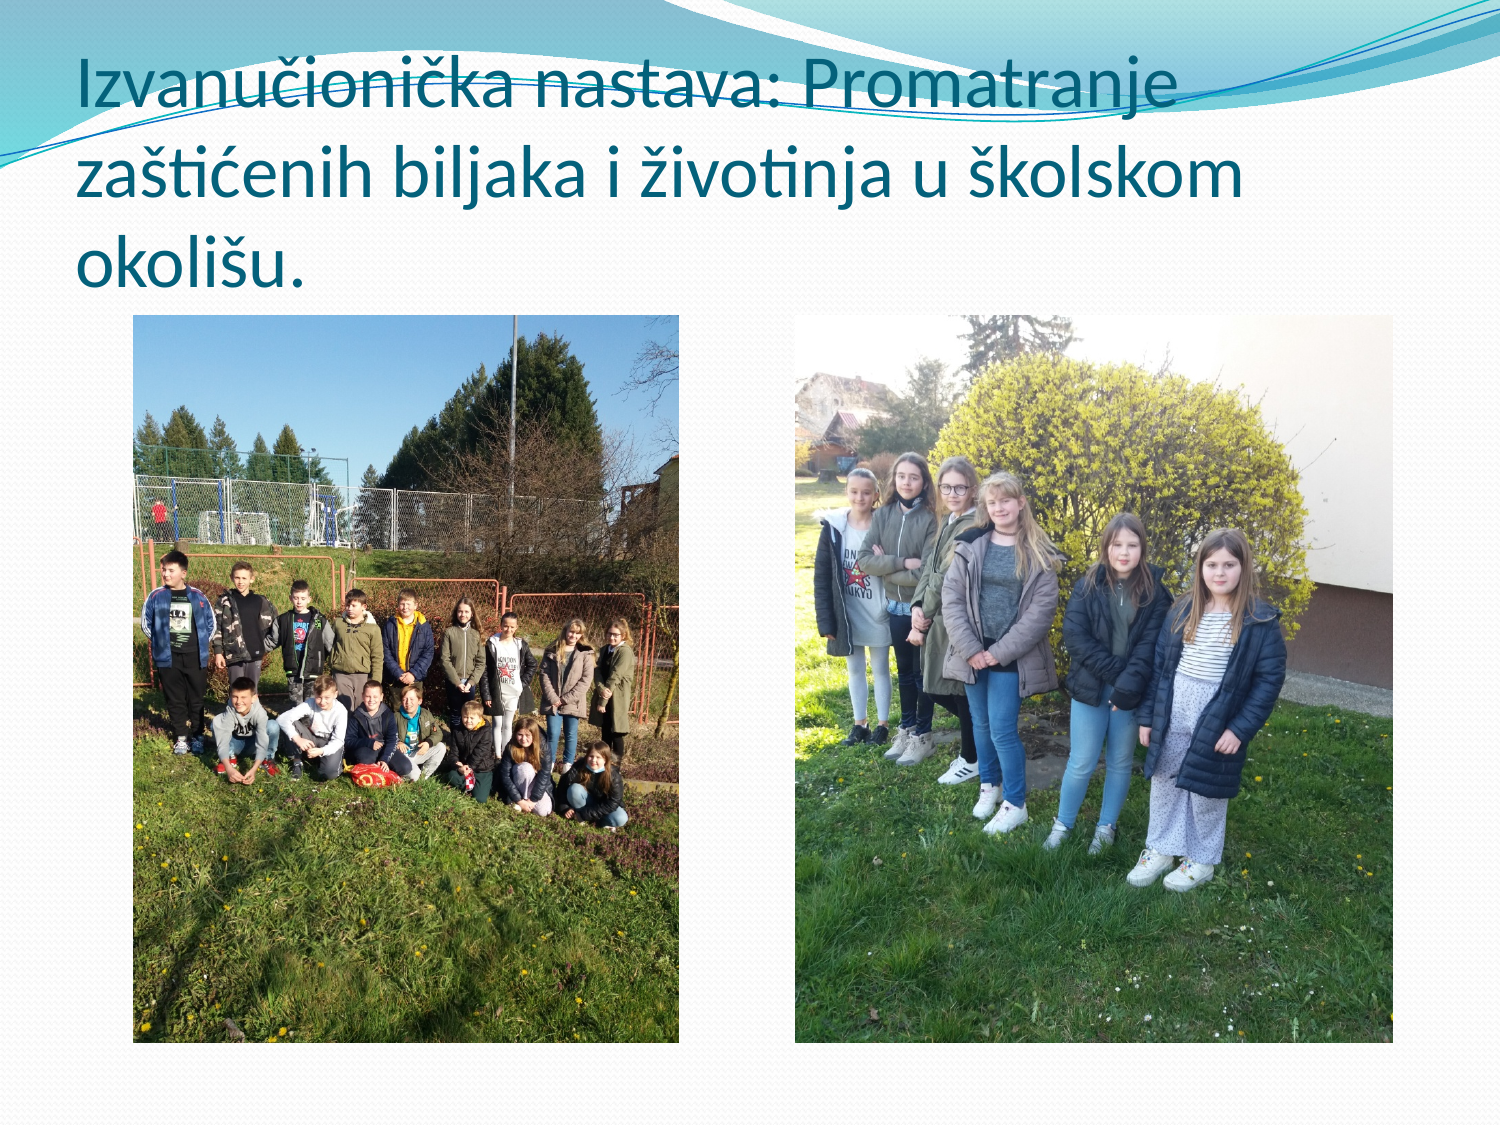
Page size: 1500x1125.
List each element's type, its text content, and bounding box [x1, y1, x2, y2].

title Izvanučionička nastava: Promatranje zaštićenih biljaka i životinja u školskom okolišu. [75, 115, 1425, 303]
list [133, 314, 680, 1043]
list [795, 314, 1393, 1043]
